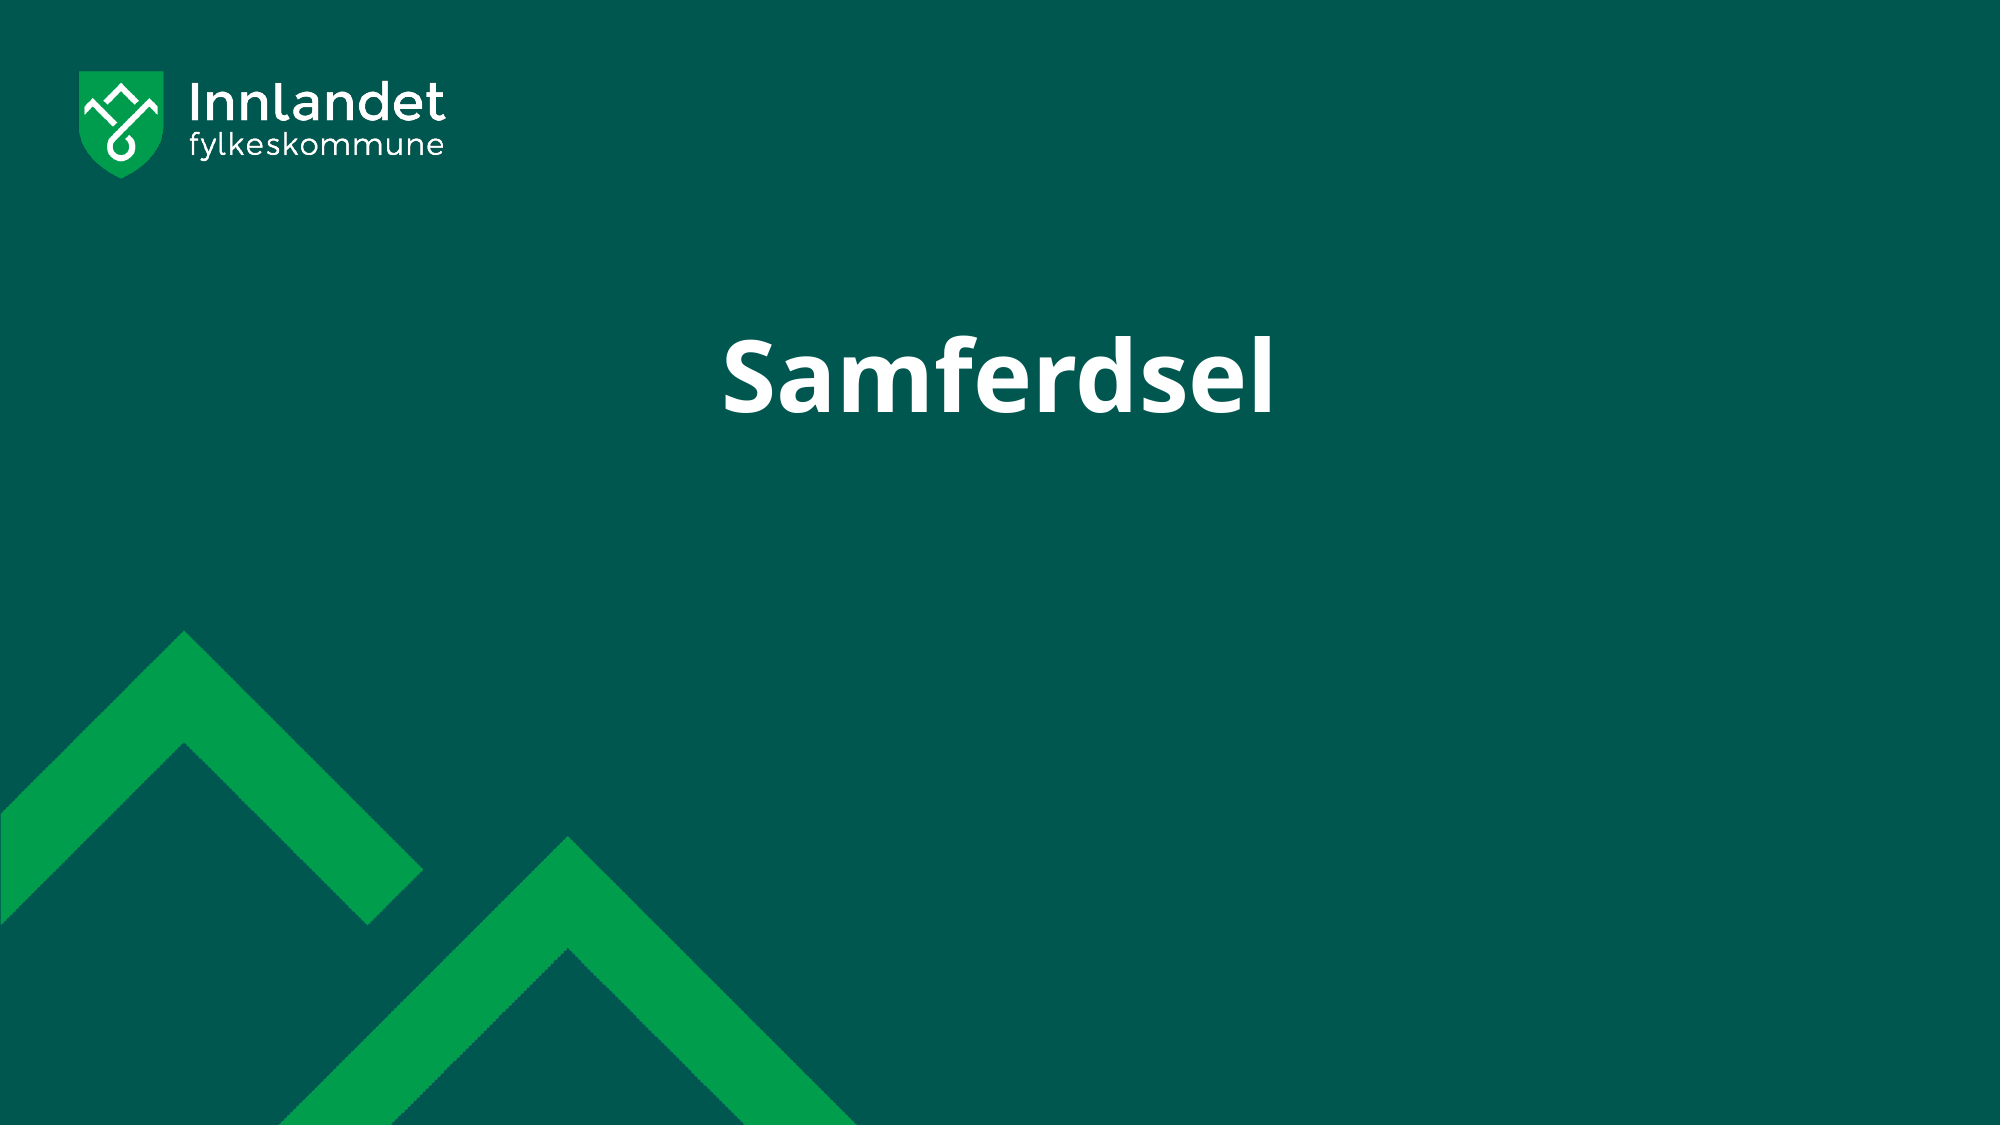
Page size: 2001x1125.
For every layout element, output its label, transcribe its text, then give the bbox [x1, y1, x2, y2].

picture [0, 630, 857, 1125]
picture [53, 36, 475, 209]
title Samferdsel [137, 294, 1863, 468]
